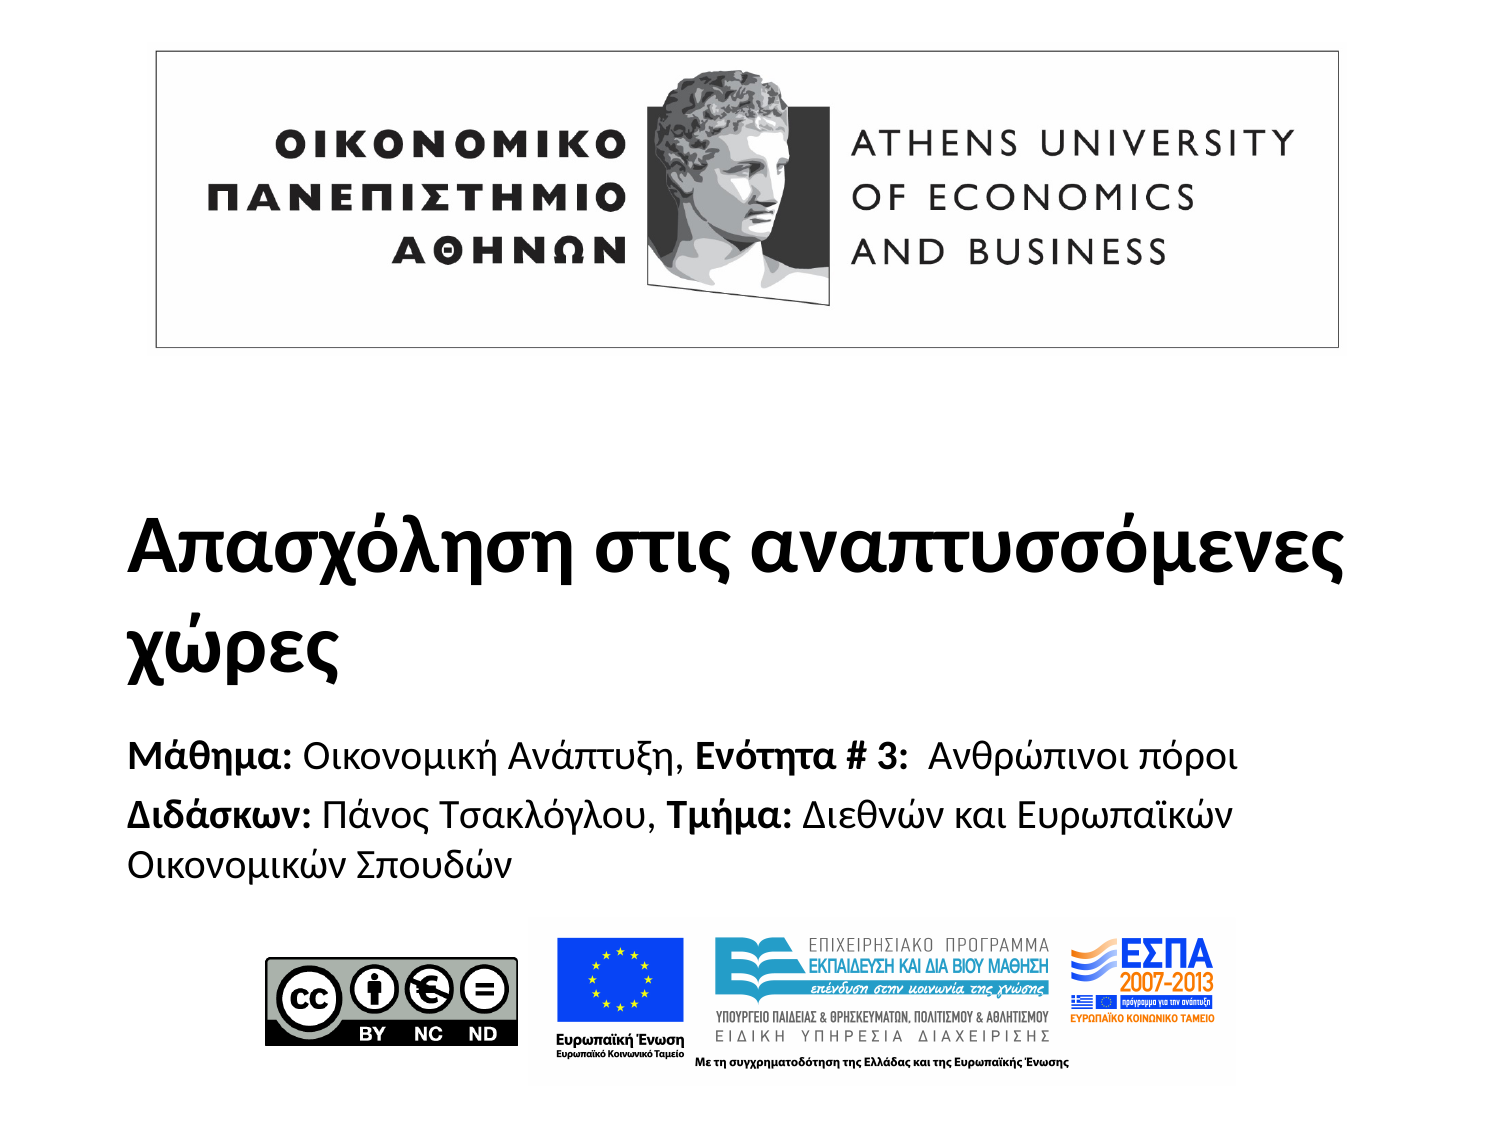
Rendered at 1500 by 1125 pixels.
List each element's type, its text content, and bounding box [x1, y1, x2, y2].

picture [265, 957, 518, 1046]
picture [528, 916, 1237, 1086]
list Μάθημα: Οικονομική Ανάπτυξη, Ενότητα # 3: Ανθρώπινοι πόροι Διδάσκων: Πάνος Τσακλόγλου, Τμήμα: Διεθνών και Ευρωπαϊκών Οικονομικών Σπουδών [112, 706, 1388, 953]
picture [147, 42, 1347, 356]
title Απασχόληση στις αναπτυσσόμενες χώρες [112, 481, 1388, 706]
